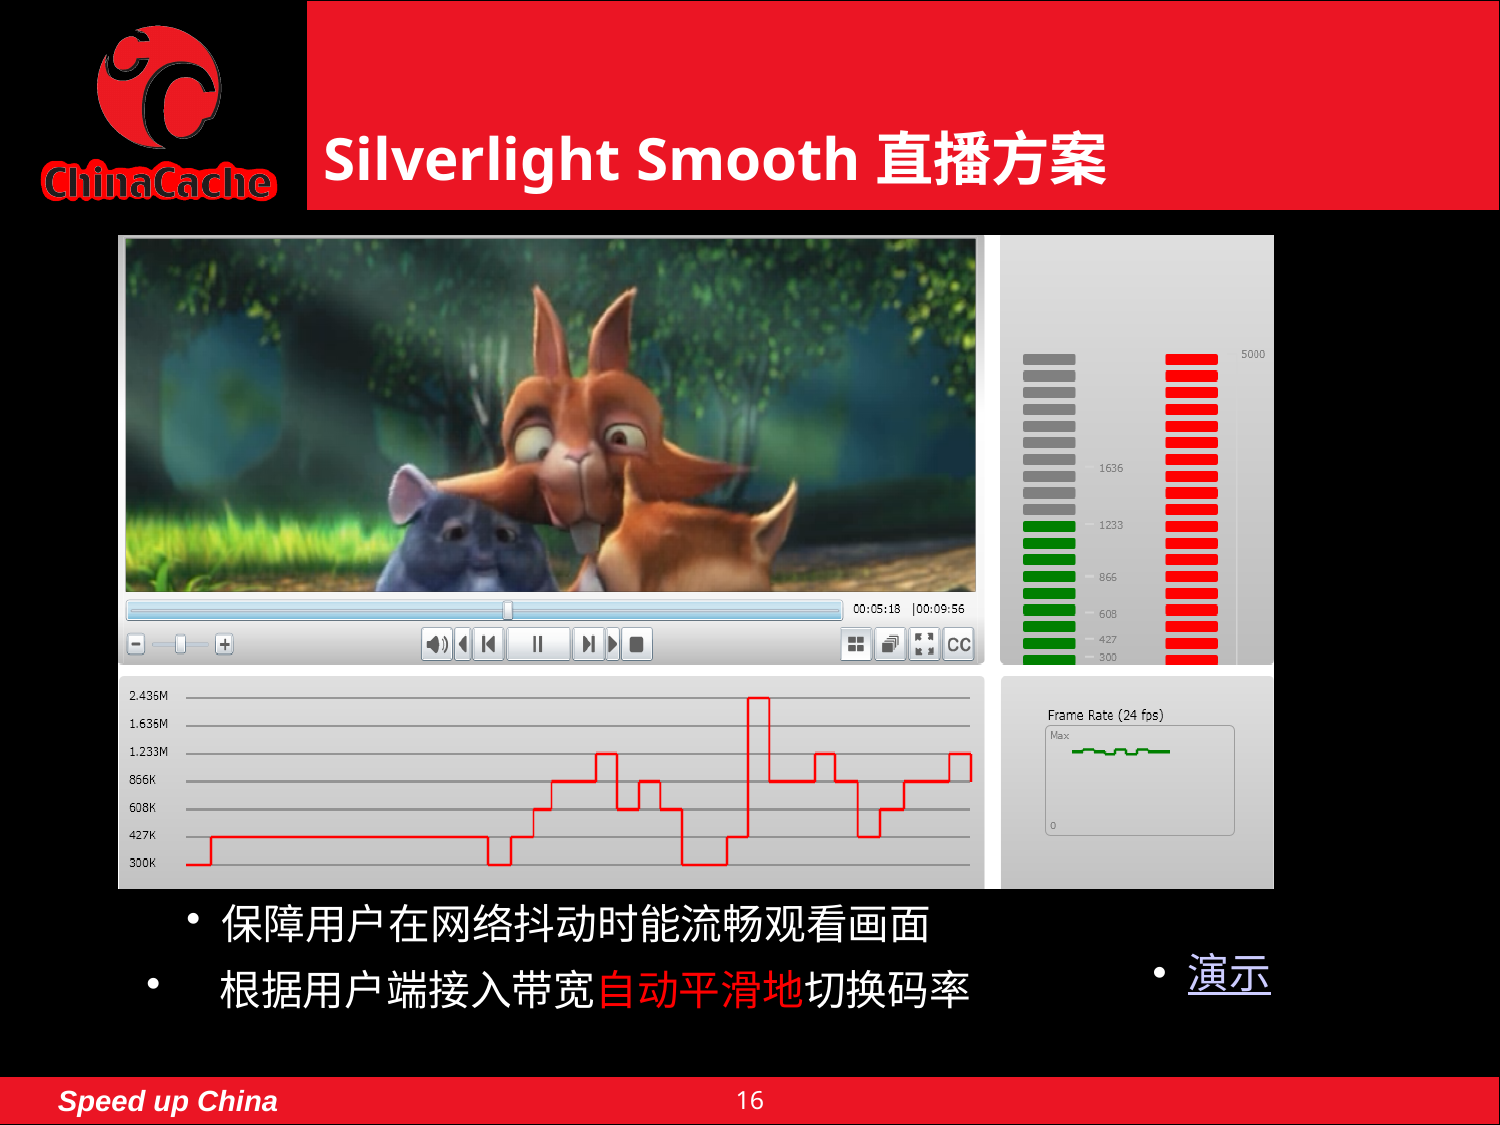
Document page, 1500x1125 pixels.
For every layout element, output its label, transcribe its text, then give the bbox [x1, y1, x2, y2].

picture [118, 235, 1274, 889]
title Silverlight Smooth直播方案 [308, 62, 1500, 201]
text_box 保障用户在网络抖动时能流畅观看画面 根据用户端接入带宽自动平滑地切换码率 [129, 896, 988, 1022]
text_box 演示 [1130, 939, 1294, 1015]
picture [36, 25, 285, 211]
